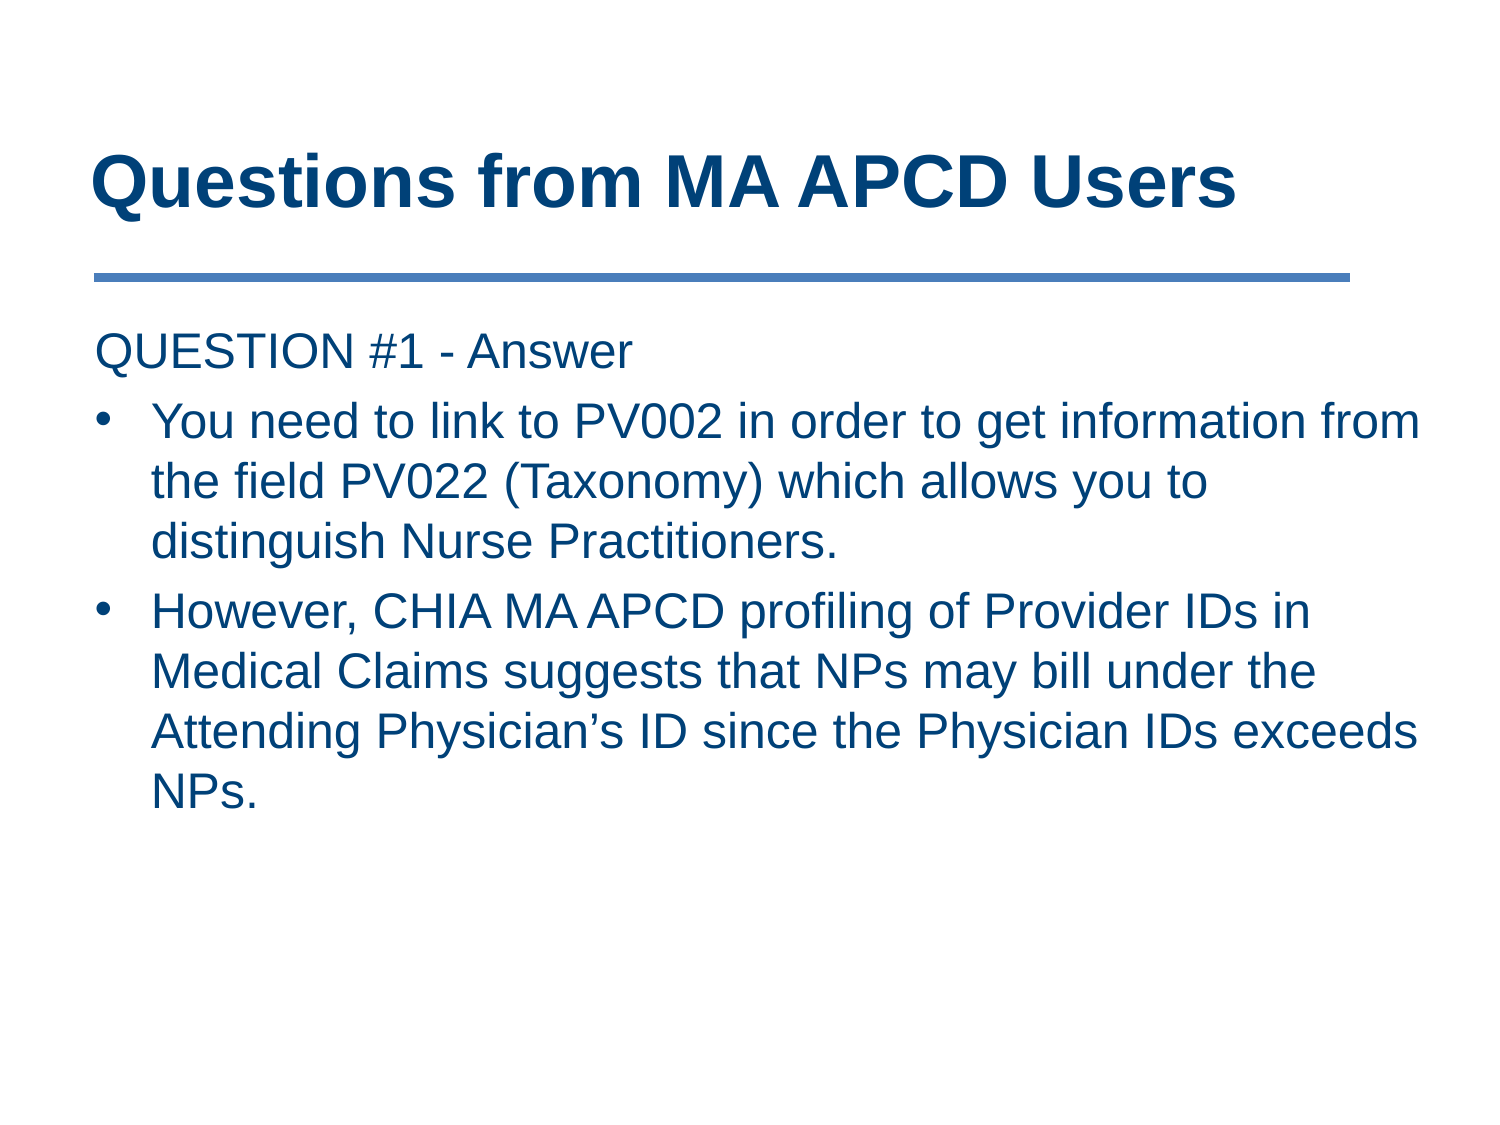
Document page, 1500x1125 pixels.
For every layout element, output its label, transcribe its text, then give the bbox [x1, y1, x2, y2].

subtitle QUESTION #1 - Answer You need to link to PV002 in order to get information from the field PV022 (Taxonomy) which allows you to distinguish Nurse Practitioners. However, CHIA MA APCD profiling of Provider IDs in Medical Claims suggests that NPs may bill under the Attending Physician’s ID since the Physician IDs exceeds NPs. [79, 310, 1468, 1027]
title Questions from MA APCD Users [75, 93, 1351, 261]
